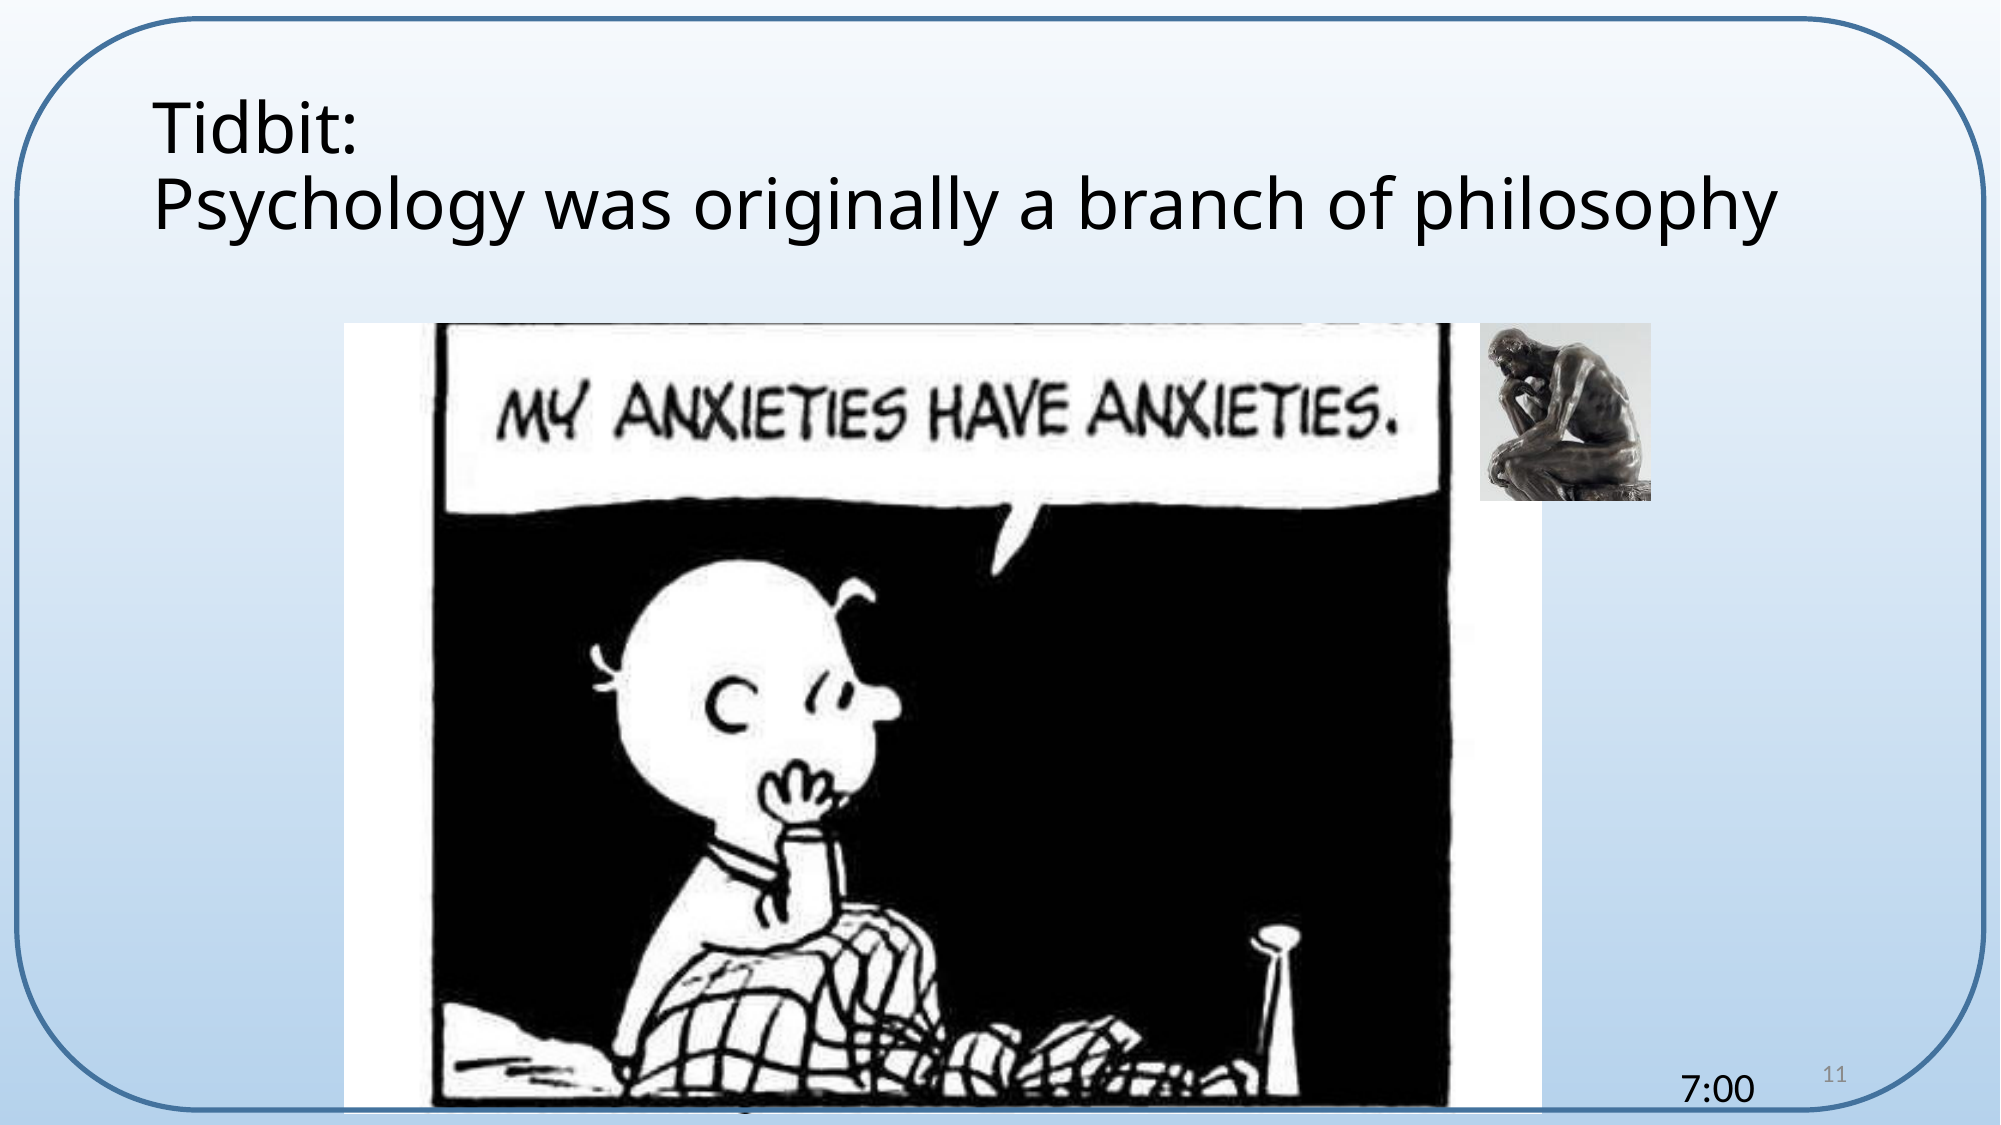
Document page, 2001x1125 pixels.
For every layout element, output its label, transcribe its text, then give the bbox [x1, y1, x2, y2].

text_box [15, 17, 1985, 1112]
picture [1480, 323, 1651, 501]
slide_number 11 [1542, 1042, 1863, 1103]
text_box 7:00 [1665, 1053, 1780, 1119]
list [344, 323, 1542, 1114]
